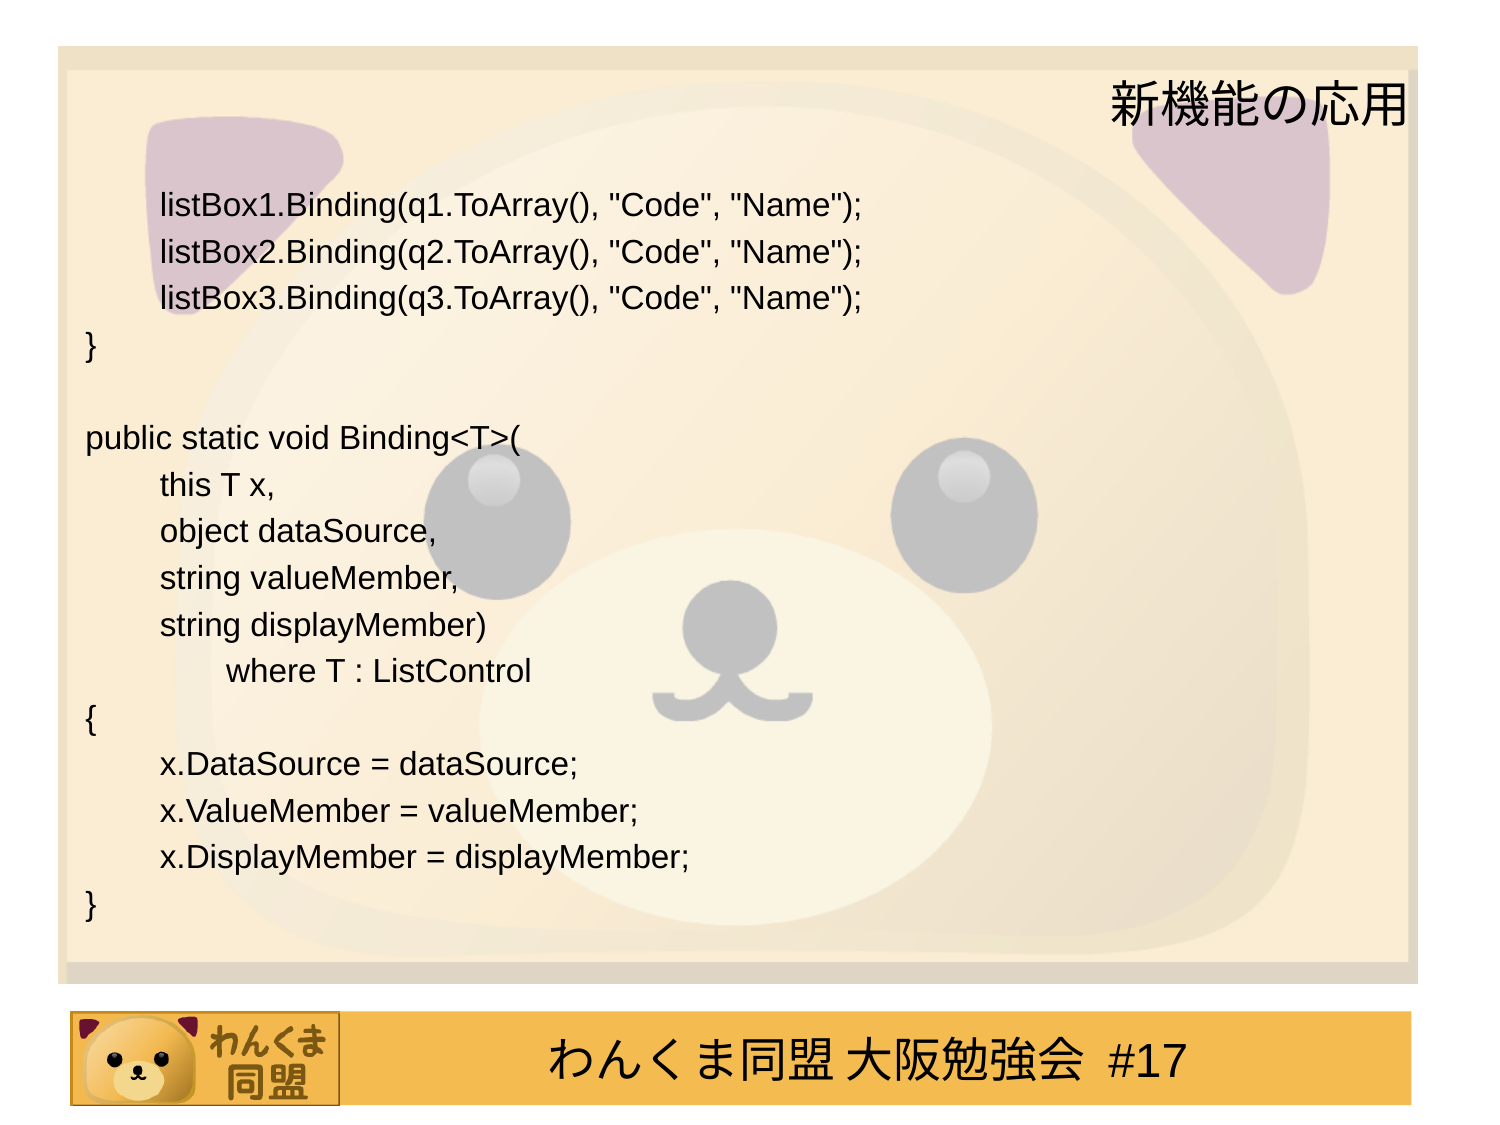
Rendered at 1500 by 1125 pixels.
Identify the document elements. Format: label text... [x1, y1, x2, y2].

title 新機能の応用 [74, 44, 1426, 162]
picture [58, 46, 1418, 984]
picture [70, 1011, 340, 1106]
list listBox1.Binding(q1.ToArray(), "Code", "Name"); listBox2.Binding(q2.ToArray(), "Code", "Name"); listBox3.Binding(q3.ToArray(), "Code", "Name"); } public static void Binding<T>( this T x, object dataSource, string valueMember, string displayMember) where T : ListControl { x.DataSource = dataSource; x.ValueMember = valueMember; x.DisplayMember = displayMember; } [70, 175, 1421, 950]
